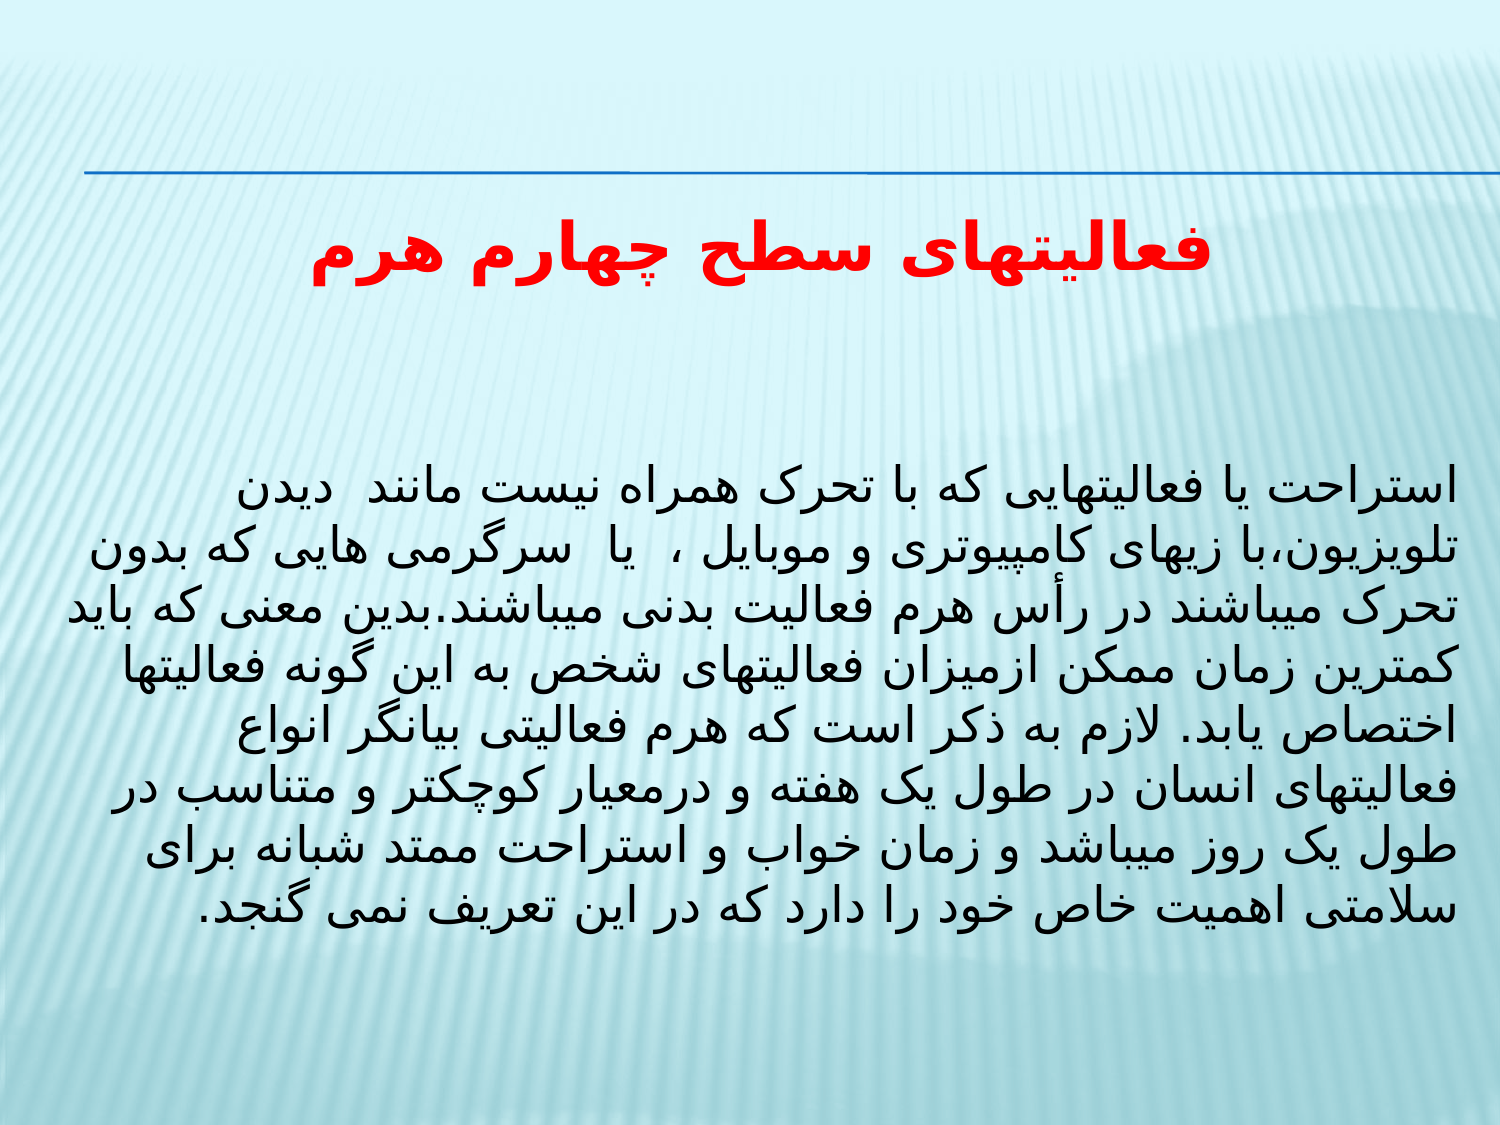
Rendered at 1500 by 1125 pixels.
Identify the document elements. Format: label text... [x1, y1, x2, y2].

list استراحت یا فعالیتهایی که با تحرک همراه نیست مانند دیدن تلویزیون،با زیهای کامپیوتری و موبایل ، یا سرگرمی هایی که بدون تحرک میباشند در رأس هرم فعالیت بدنی میباشند.بدین معنی که باید کمترین زمان ممکن ازمیزان فعالیتهای شخص به این گونه فعالیتها اختصاص یابد. لازم به ذکر است که هرم فعالیتی بیانگر انواع فعالیتهای انسان در طول یک هفته و درمعیار کوچکتر و متناسب در طول یک روز میباشد و زمان خواب و استراحت ممتد شبانه برای سلامتی اهمیت خاص خود را دارد که در این تعریف نمی گنجد. [50, 375, 1475, 998]
title فعالیتهای سطح چهارم هرم [50, 174, 1475, 313]
